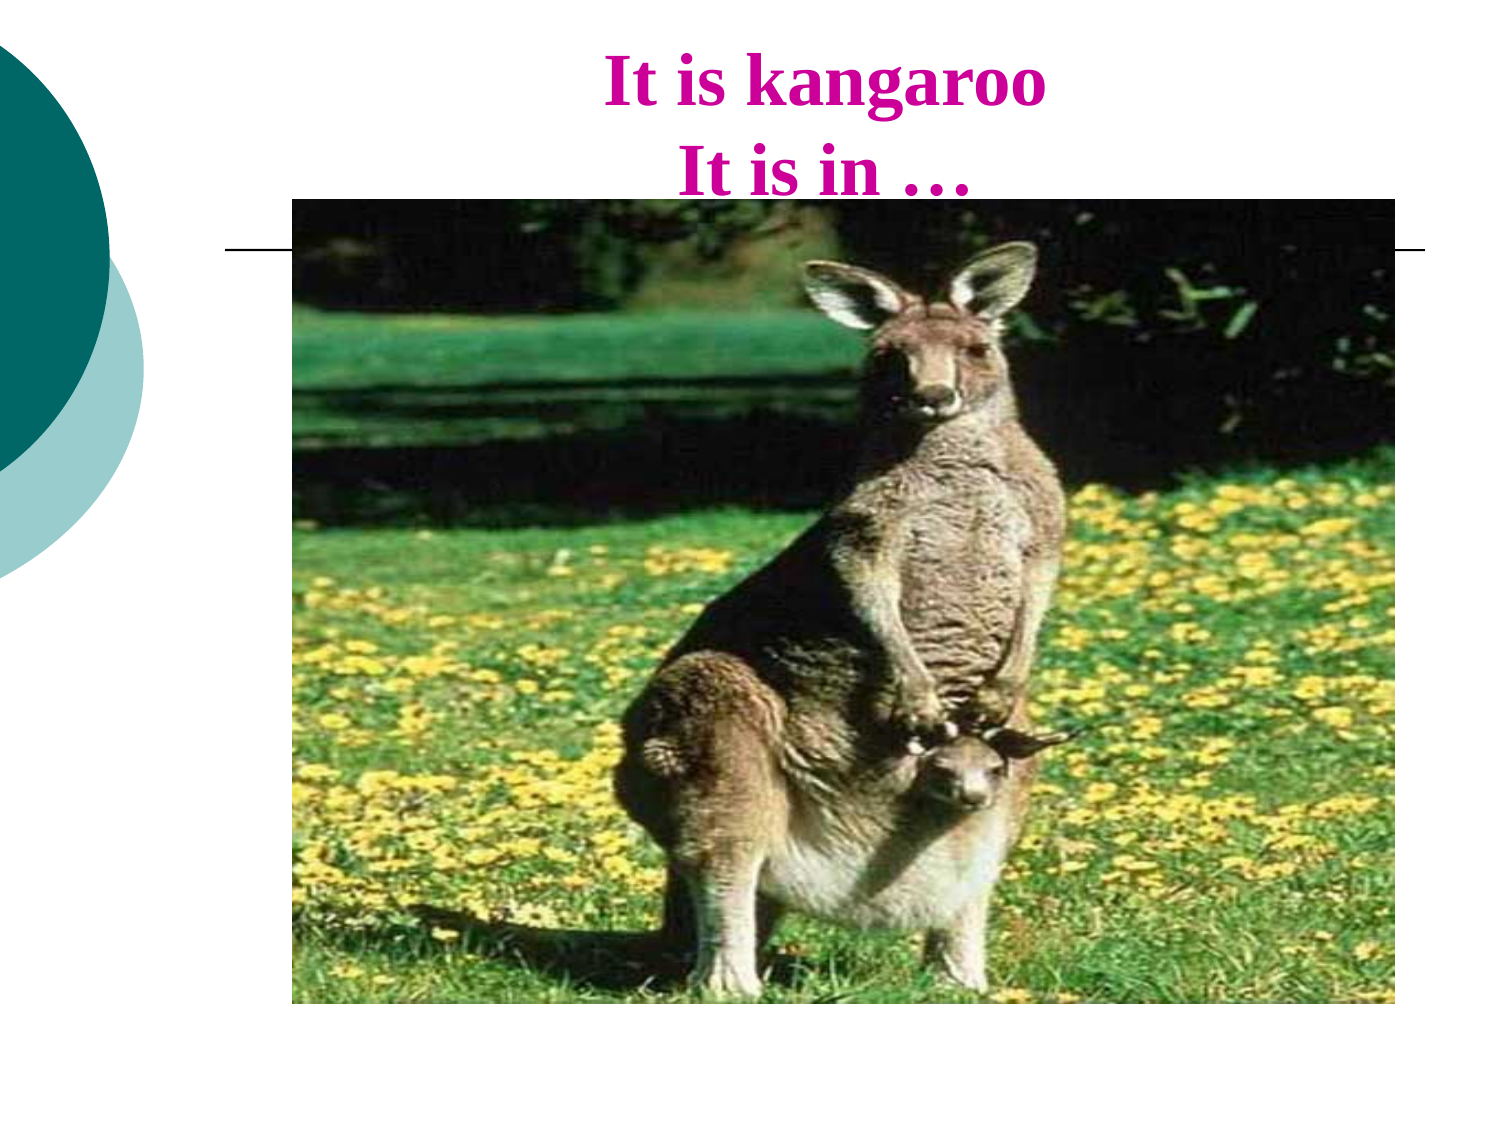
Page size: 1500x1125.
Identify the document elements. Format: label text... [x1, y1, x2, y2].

picture [292, 198, 1395, 1005]
text_box It is kangaroo It is in … [351, 23, 1301, 197]
